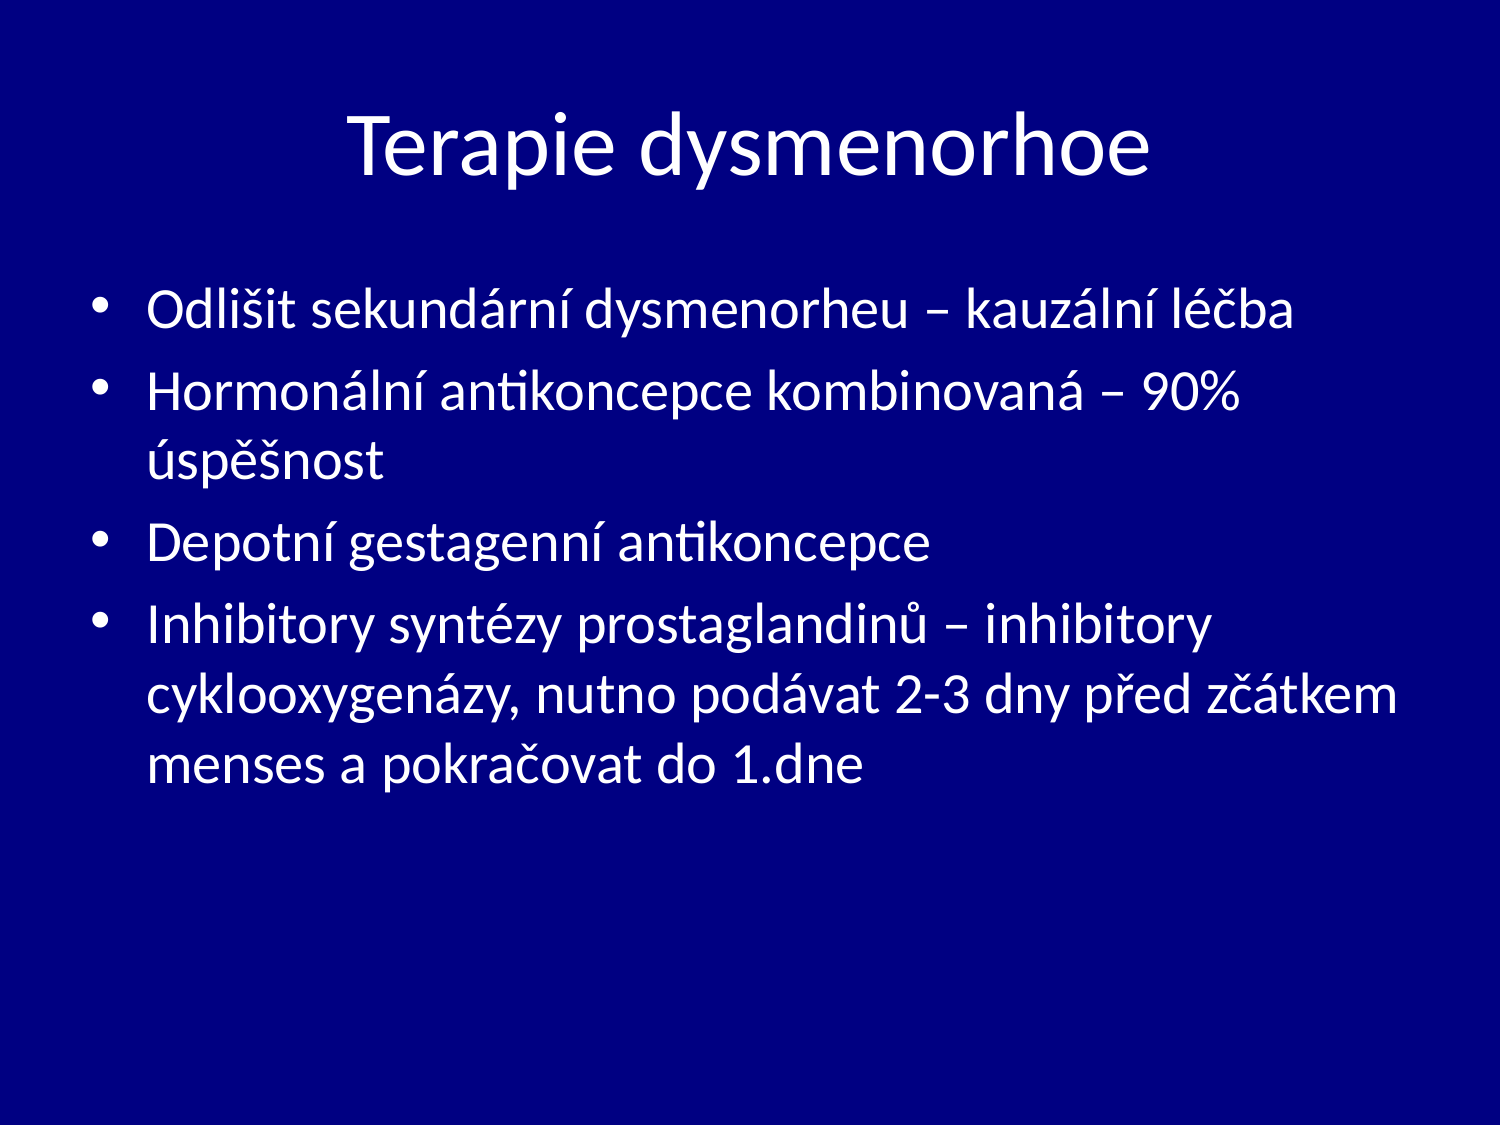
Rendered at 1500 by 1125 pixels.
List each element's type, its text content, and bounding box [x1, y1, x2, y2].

list Odlišit sekundární dysmenorheu – kauzální léčba Hormonální antikoncepce kombinovaná – 90% úspěšnost Depotní gestagenní antikoncepce Inhibitory syntézy prostaglandinů – inhibitory cyklooxygenázy, nutno podávat 2-3 dny před zčátkem menses a pokračovat do 1.dne [75, 262, 1425, 1005]
title Terapie dysmenorhoe [75, 45, 1425, 233]
